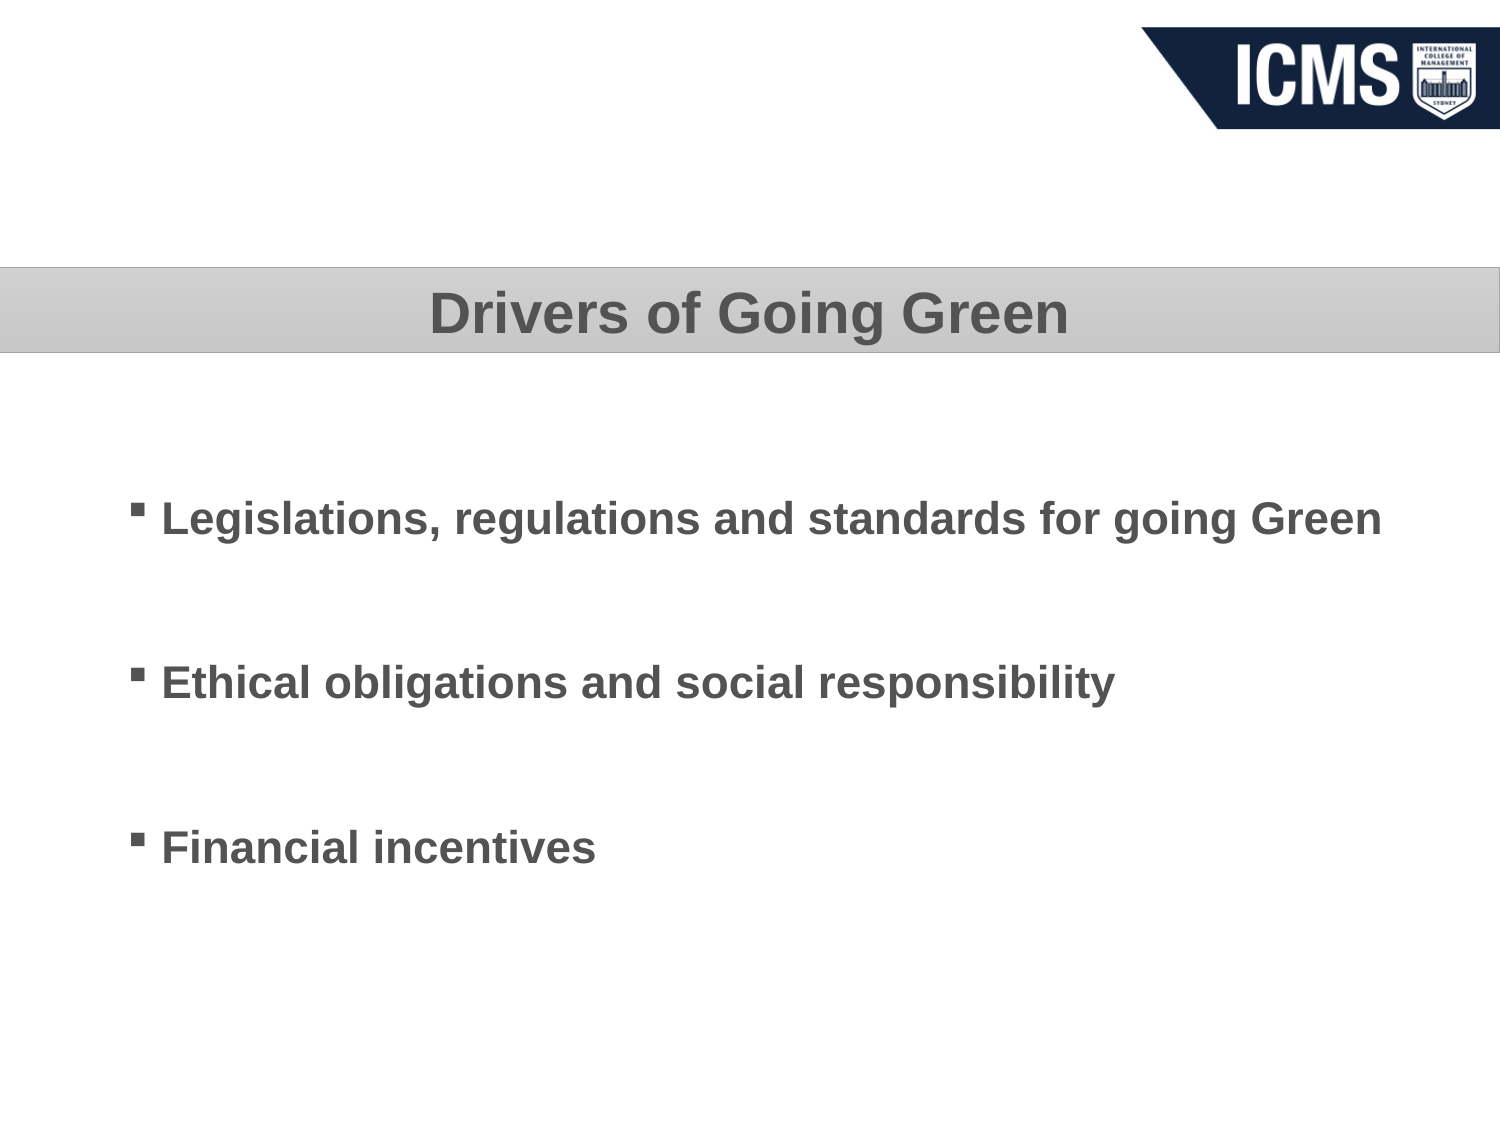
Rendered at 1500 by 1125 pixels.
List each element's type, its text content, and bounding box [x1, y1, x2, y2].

text_box Drivers of Going Green [0, 267, 1500, 353]
picture [0, 0, 1500, 189]
text_box Legislations, regulations and standards for going Green Ethical obligations and social responsibility Financial incentives [111, 452, 1413, 881]
